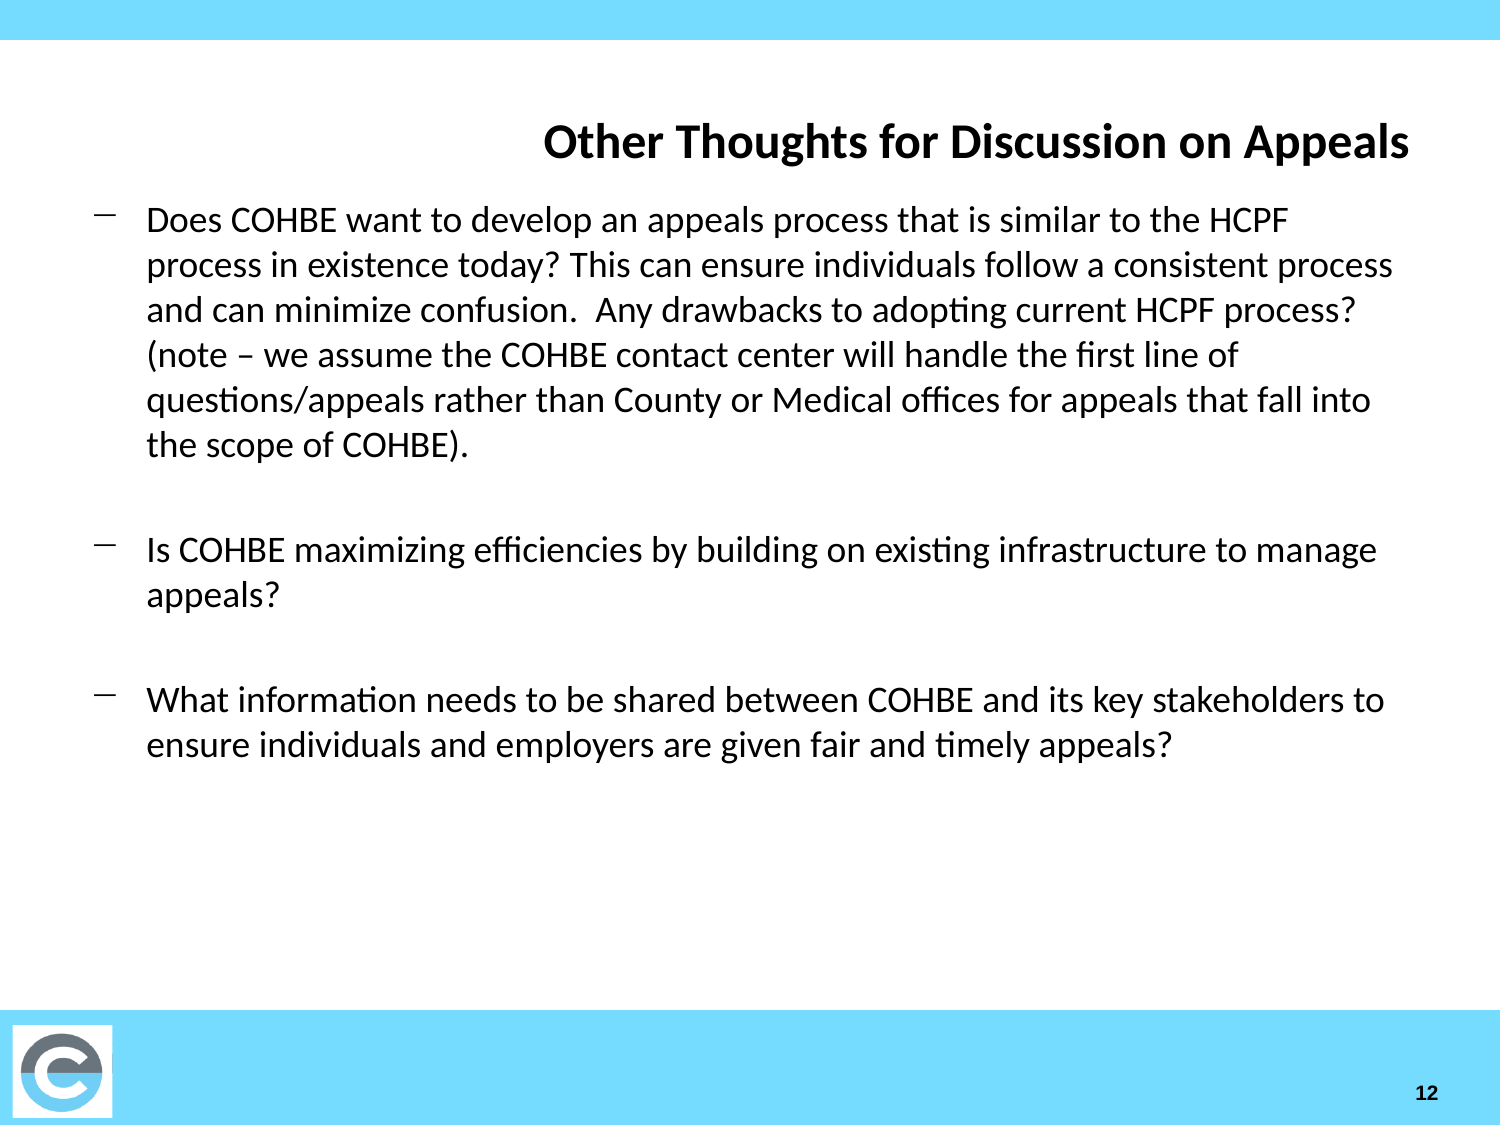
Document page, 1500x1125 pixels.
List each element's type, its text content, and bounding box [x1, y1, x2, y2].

title Other Thoughts for Discussion on Appeals [366, 100, 1425, 177]
list Does COHBE want to develop an appeals process that is similar to the HCPF process in existence today? This can ensure individuals follow a consistent process and can minimize confusion. Any drawbacks to adopting current HCPF process? (note – we assume the COHBE contact center will handle the first line of questions/appeals rather than County or Medical offices for appeals that fall into the scope of COHBE). Is COHBE maximizing efficiencies by building on existing infrastructure to manage appeals? What information needs to be shared between COHBE and its key stakeholders to ensure individuals and employers are given fair and timely appeals? [75, 187, 1425, 785]
picture [12, 1025, 113, 1118]
